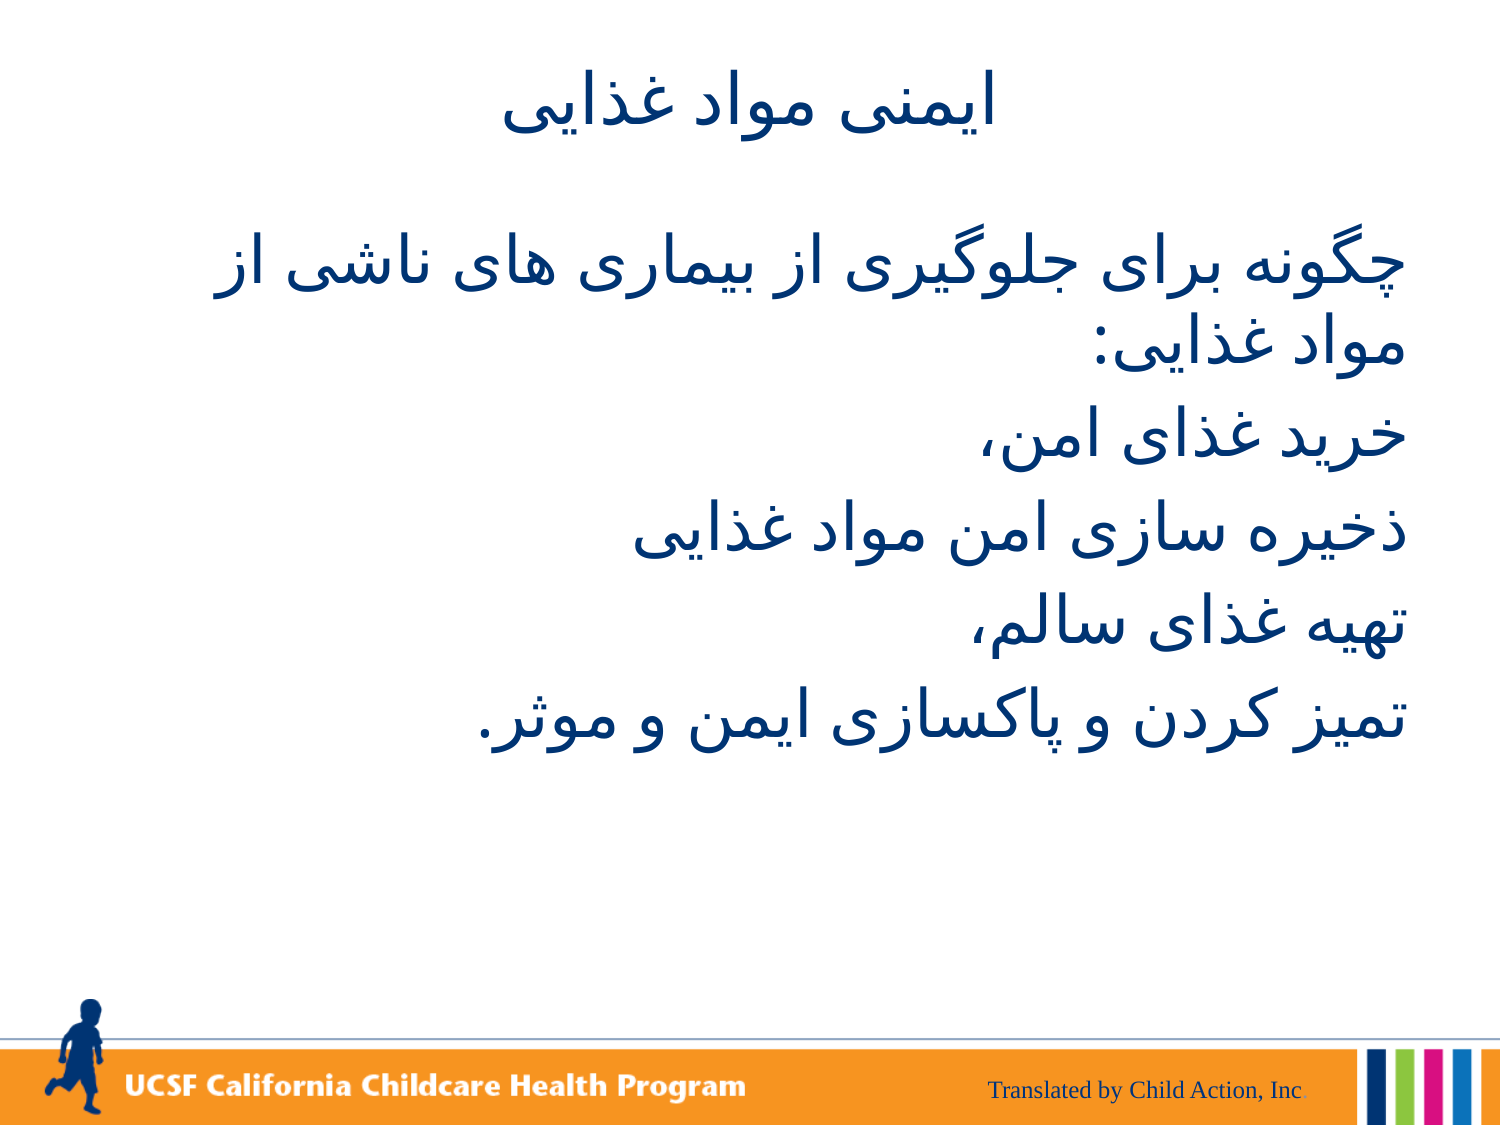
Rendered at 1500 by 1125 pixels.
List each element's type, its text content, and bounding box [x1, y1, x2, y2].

picture [0, 999, 1500, 1125]
list چگونه برای جلوگیری از بیماری های ناشی از مواد غذایی: خرید غذای امن، ذخیره سازی امن مواد غذایی تهیه غذای سالم، تمیز کردن و پاکسازی ایمن و موثر. [75, 209, 1425, 952]
footer Translated by Child Action, Inc. [910, 1058, 1386, 1118]
title ایمنی مواد غذایی [75, 45, 1425, 209]
